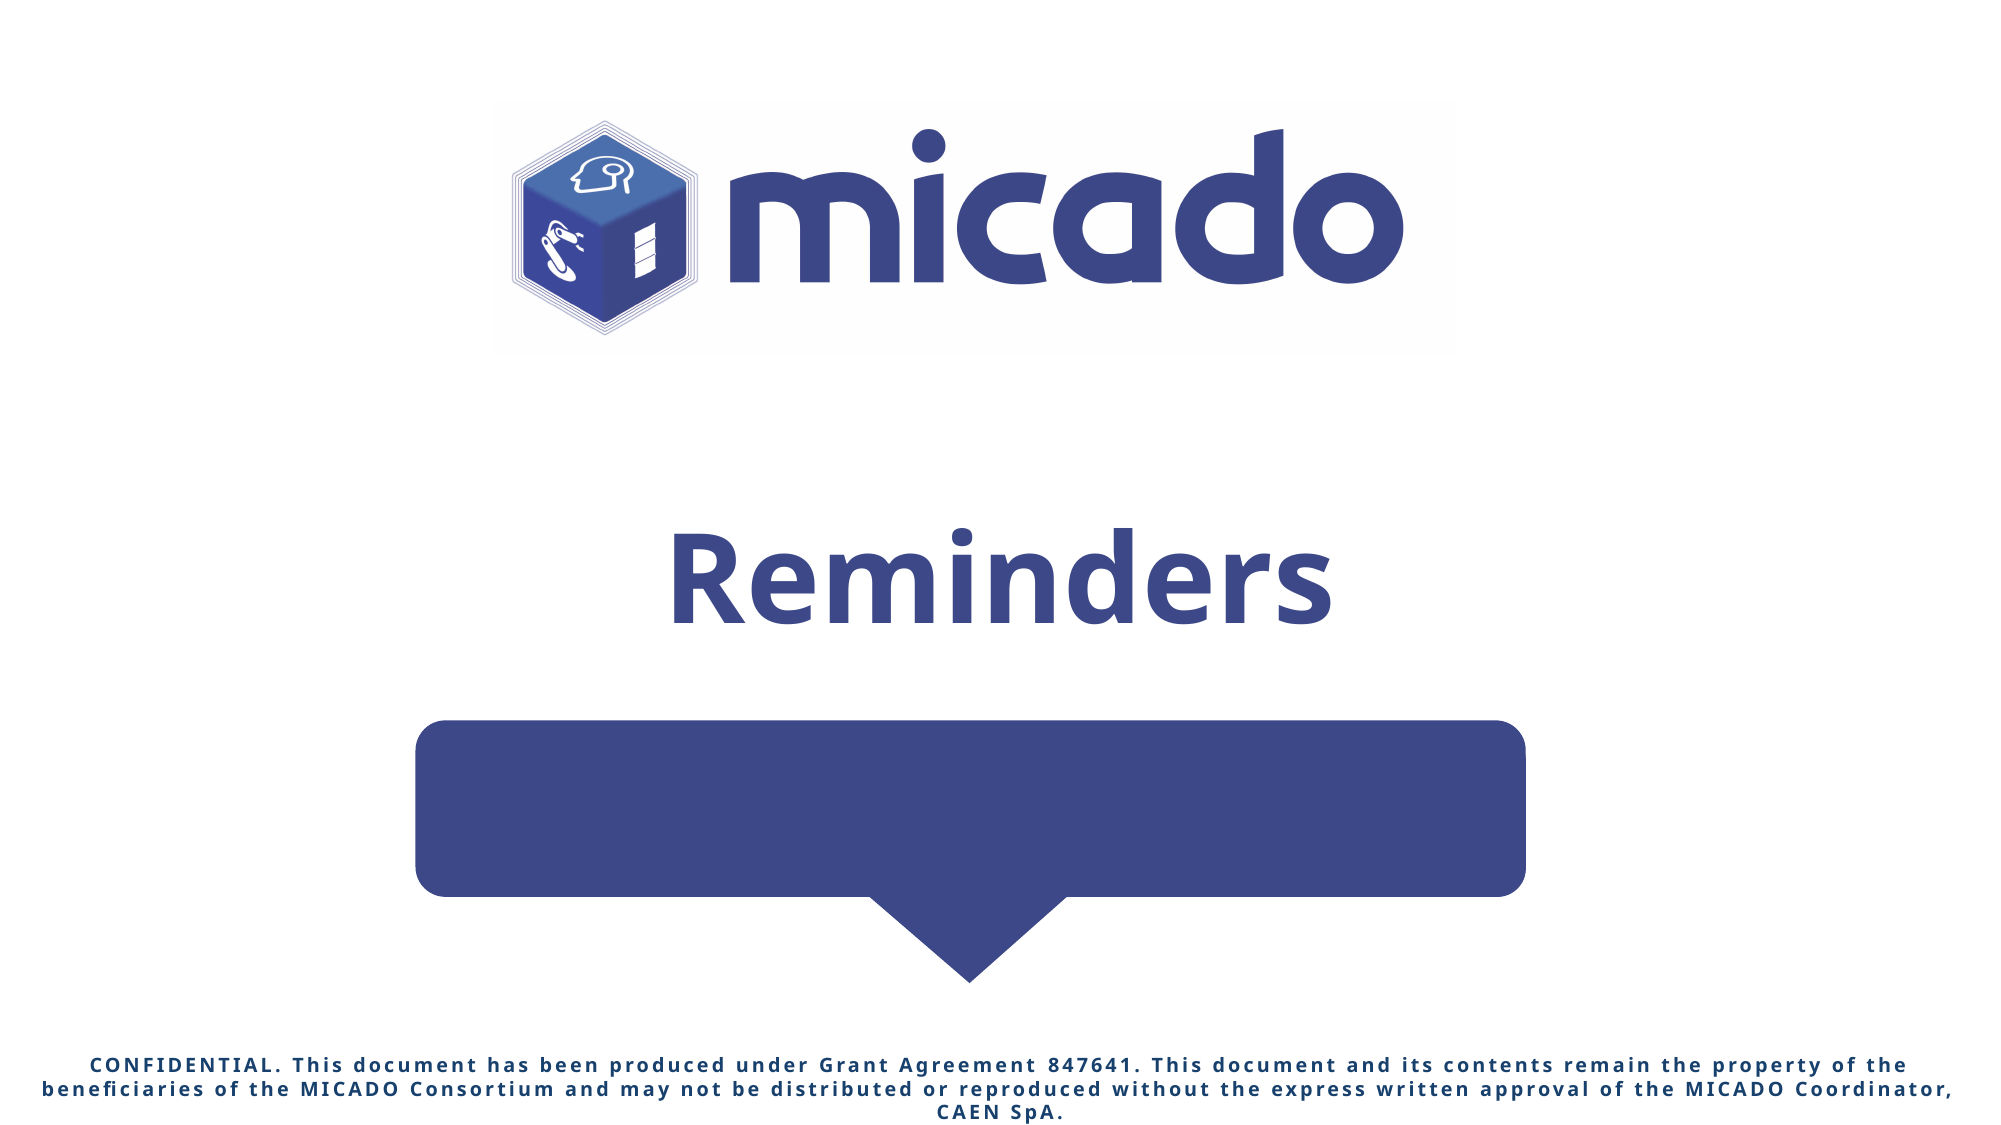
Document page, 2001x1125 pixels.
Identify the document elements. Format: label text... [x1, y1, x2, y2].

picture [491, 101, 1457, 347]
title Reminders [249, 347, 1750, 659]
